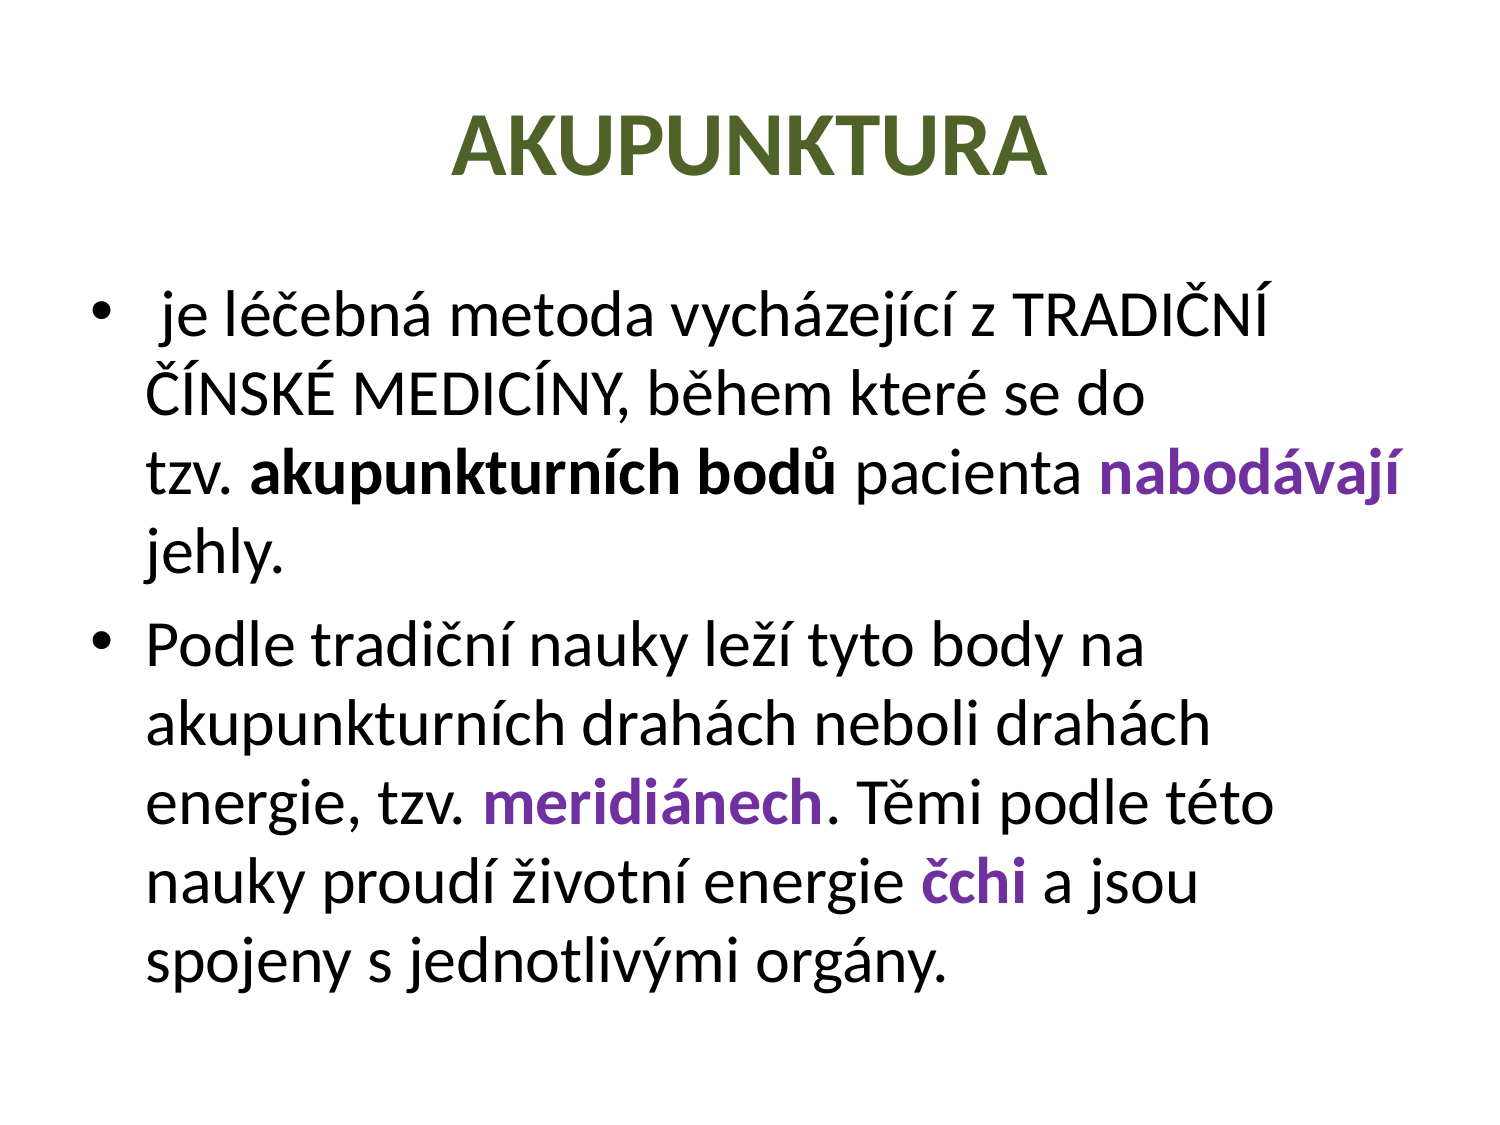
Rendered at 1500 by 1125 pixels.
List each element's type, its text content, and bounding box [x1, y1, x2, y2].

title AKUPUNKTURA [75, 45, 1425, 233]
list je léčebná metoda vycházející z TRADIČNÍ ČÍNSKÉ MEDICÍNY, během které se do tzv. akupunkturních bodů pacienta nabodávají jehly. Podle tradiční nauky leží tyto body na akupunkturních drahách neboli drahách energie, tzv. meridiánech. Těmi podle této nauky proudí životní energie čchi a jsou spojeny s jednotlivými orgány. [75, 262, 1425, 1005]
